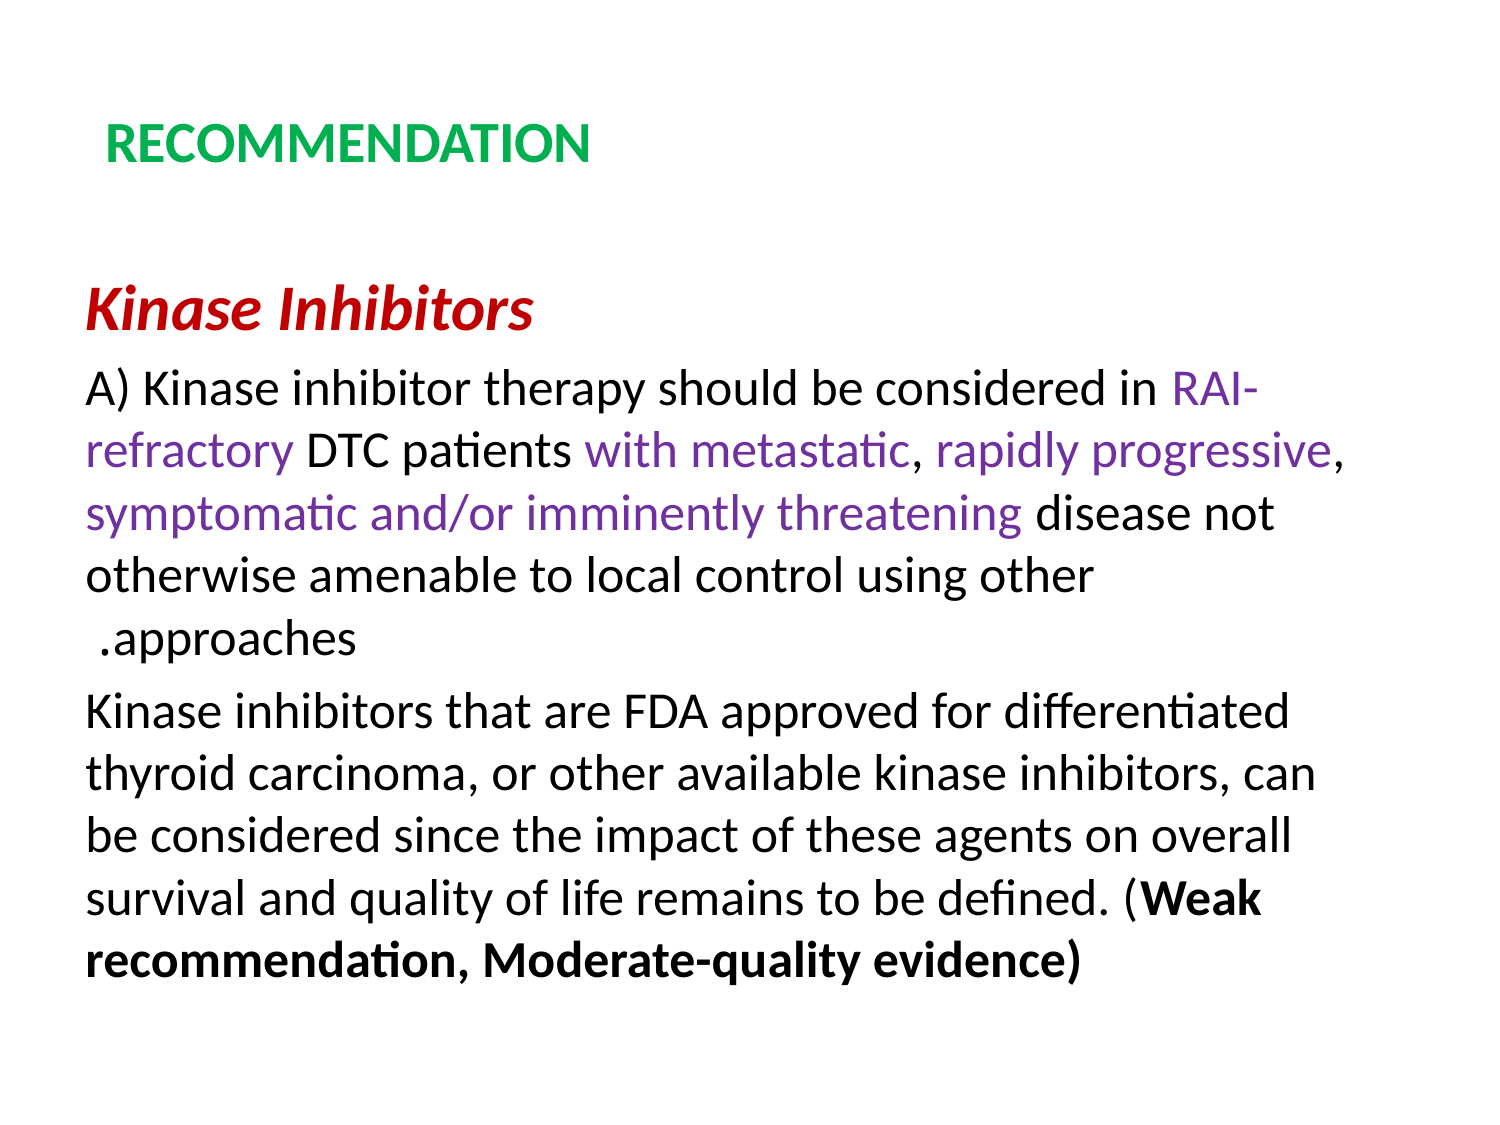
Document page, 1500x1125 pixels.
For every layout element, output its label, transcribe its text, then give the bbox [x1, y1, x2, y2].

list Kinase Inhibitors A) Kinase inhibitor therapy should be considered in RAI-refractory DTC patients with metastatic, rapidly progressive, symptomatic and/or imminently threatening disease not otherwise amenable to local control using other approaches. Kinase inhibitors that are FDA approved for differentiated thyroid carcinoma, or other available kinase inhibitors, can be considered since the impact of these agents on overall survival and quality of life remains to be defined. (Weak recommendation, Moderate-quality evidence) [70, 257, 1421, 1001]
title RECOMMENDATION [75, 45, 1425, 233]
